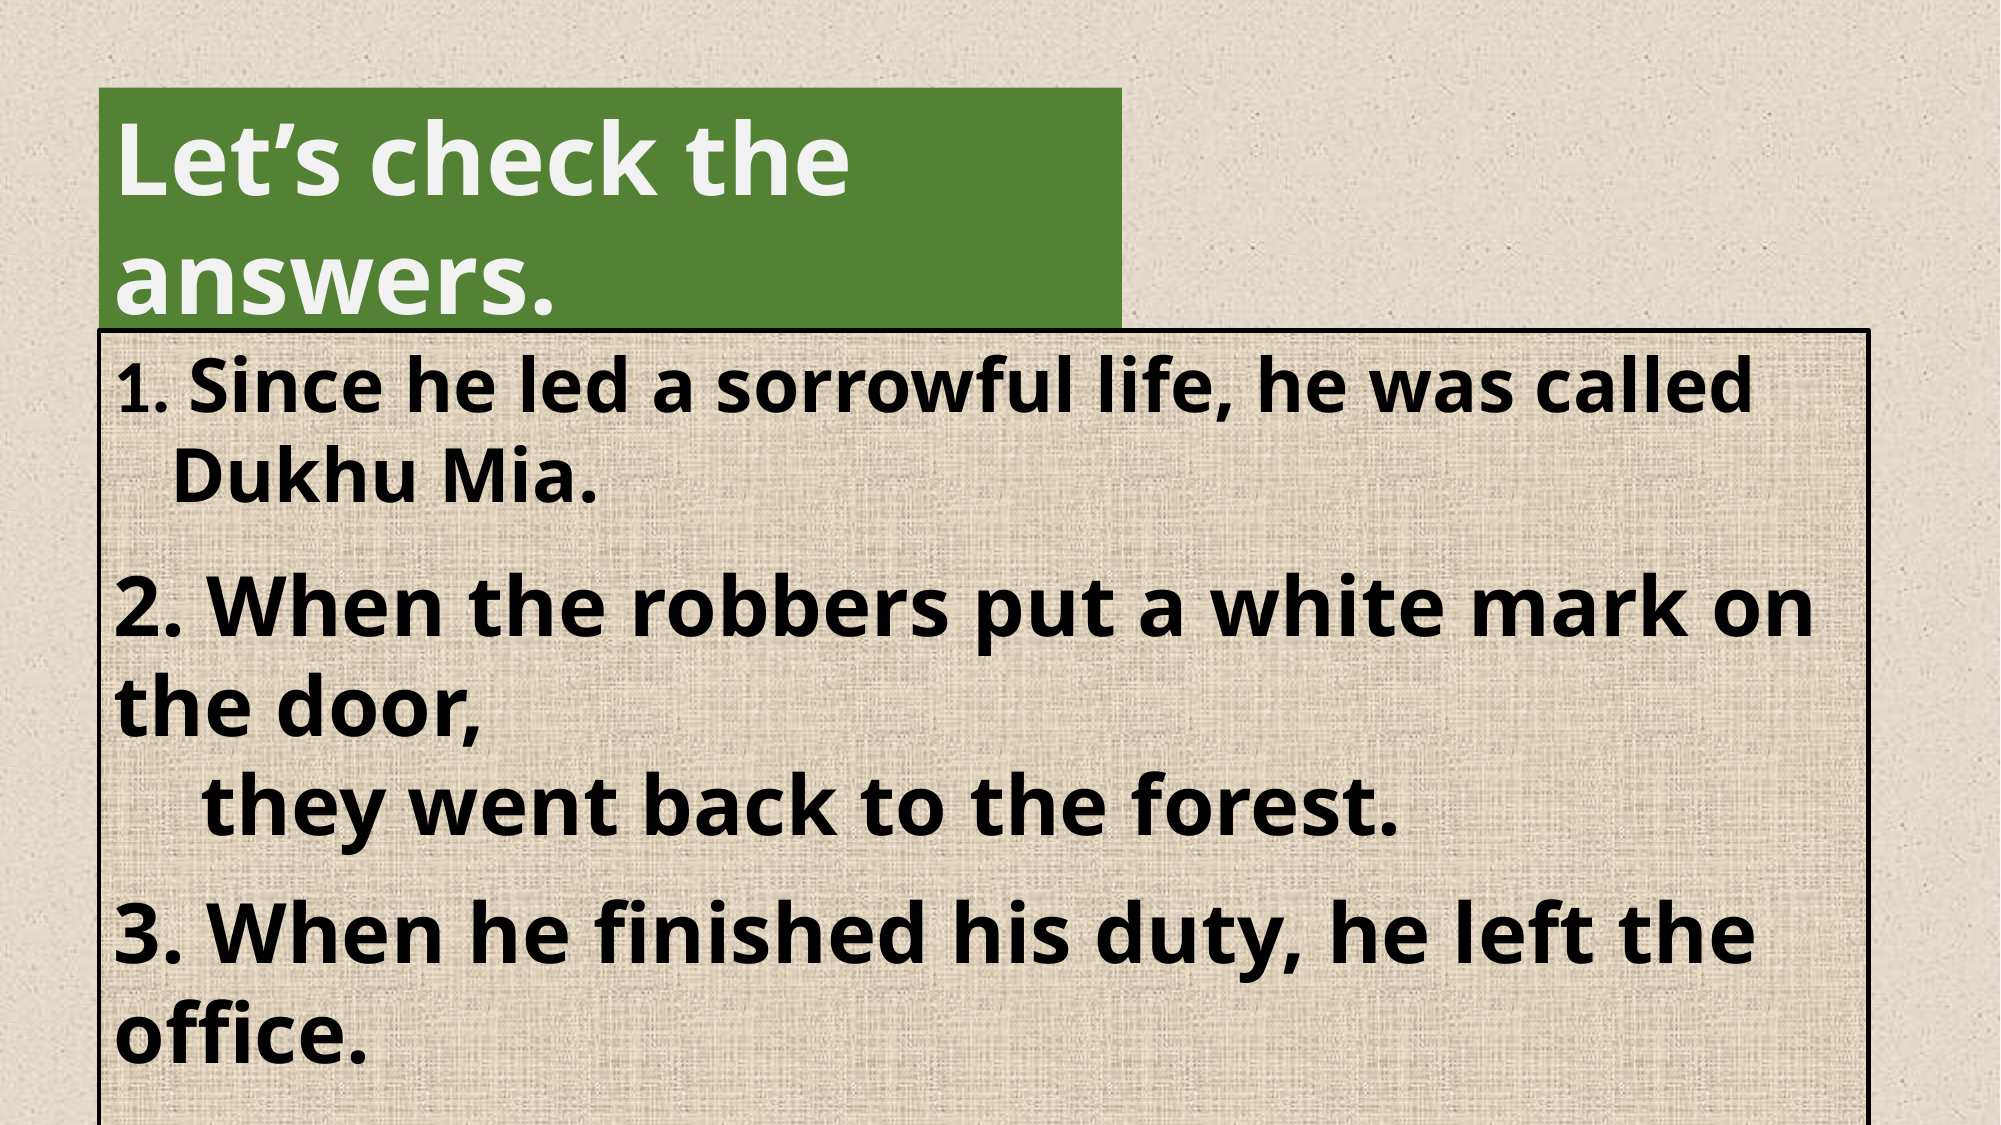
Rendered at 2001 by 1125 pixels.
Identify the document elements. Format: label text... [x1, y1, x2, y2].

text_box Since he led a sorrowful life, he was called Dukhu Mia. 2. When the robbers put a white mark on the door, they went back to the forest. 3. When he finished his duty, he left the office. 4. When he woke up, it was raining. [98, 330, 1869, 1125]
text_box Let’s check the answers. [98, 87, 1122, 330]
picture [0, 0, 2001, 1125]
